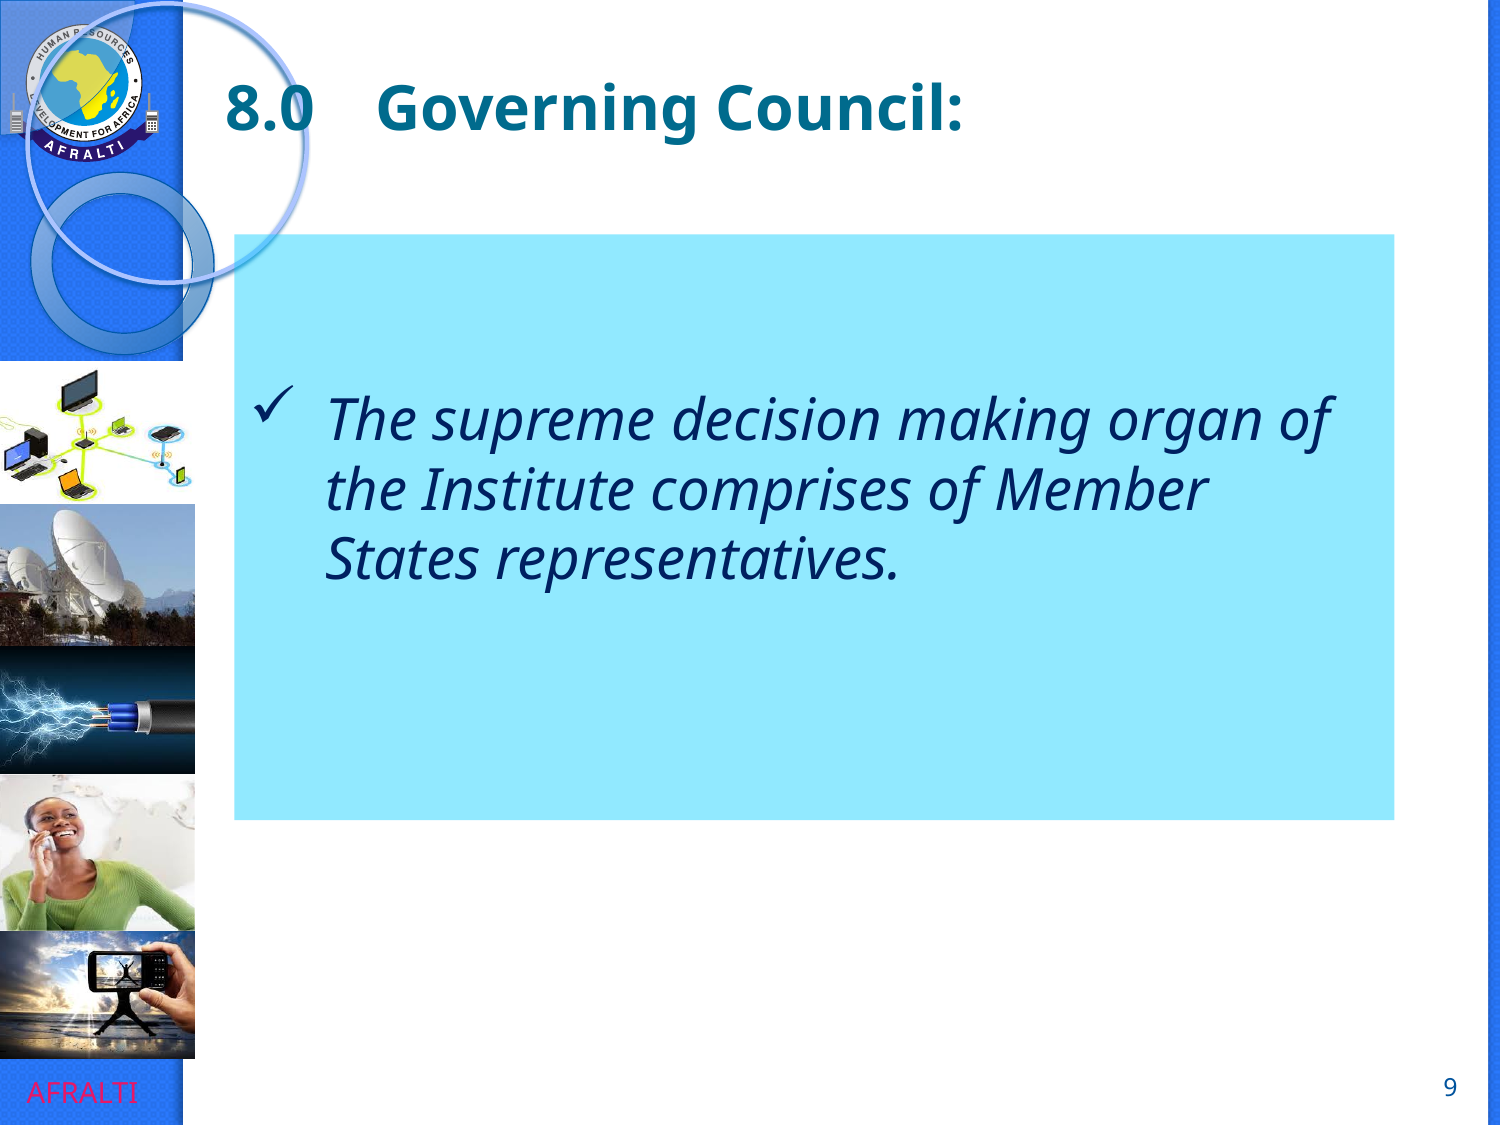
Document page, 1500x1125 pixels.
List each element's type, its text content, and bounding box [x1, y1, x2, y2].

picture [0, 361, 195, 1059]
text_box The supreme decision making organ of the Institute comprises of Member States representatives. [234, 234, 1395, 821]
text_box 8.0 Governing Council: [210, 35, 1395, 176]
slide_number 9 [1413, 1034, 1488, 1113]
